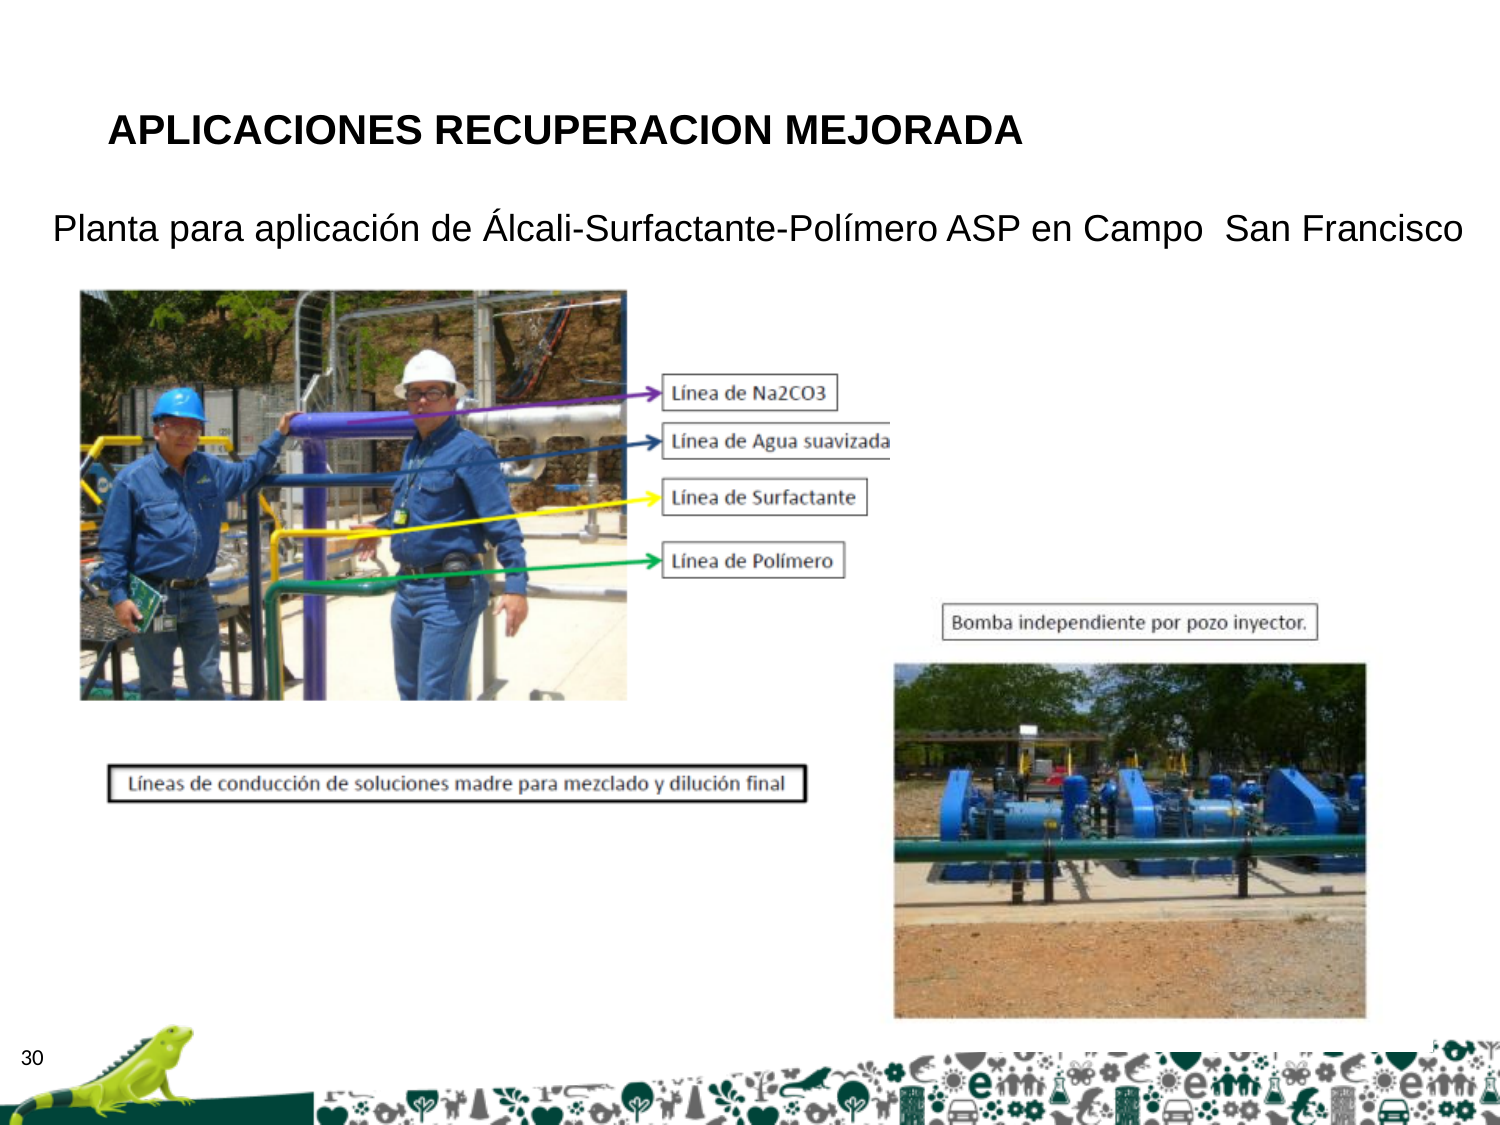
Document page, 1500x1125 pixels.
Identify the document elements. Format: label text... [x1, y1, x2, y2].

text_box Planta para aplicación de Álcali-Surfactante-Polímero ASP en Campo San Francisco [37, 196, 1480, 256]
text_box APLICACIONES RECUPERACION MEJORADA [17, 95, 1483, 160]
picture [0, 280, 1500, 1125]
slide_number 30 [5, 1035, 113, 1083]
